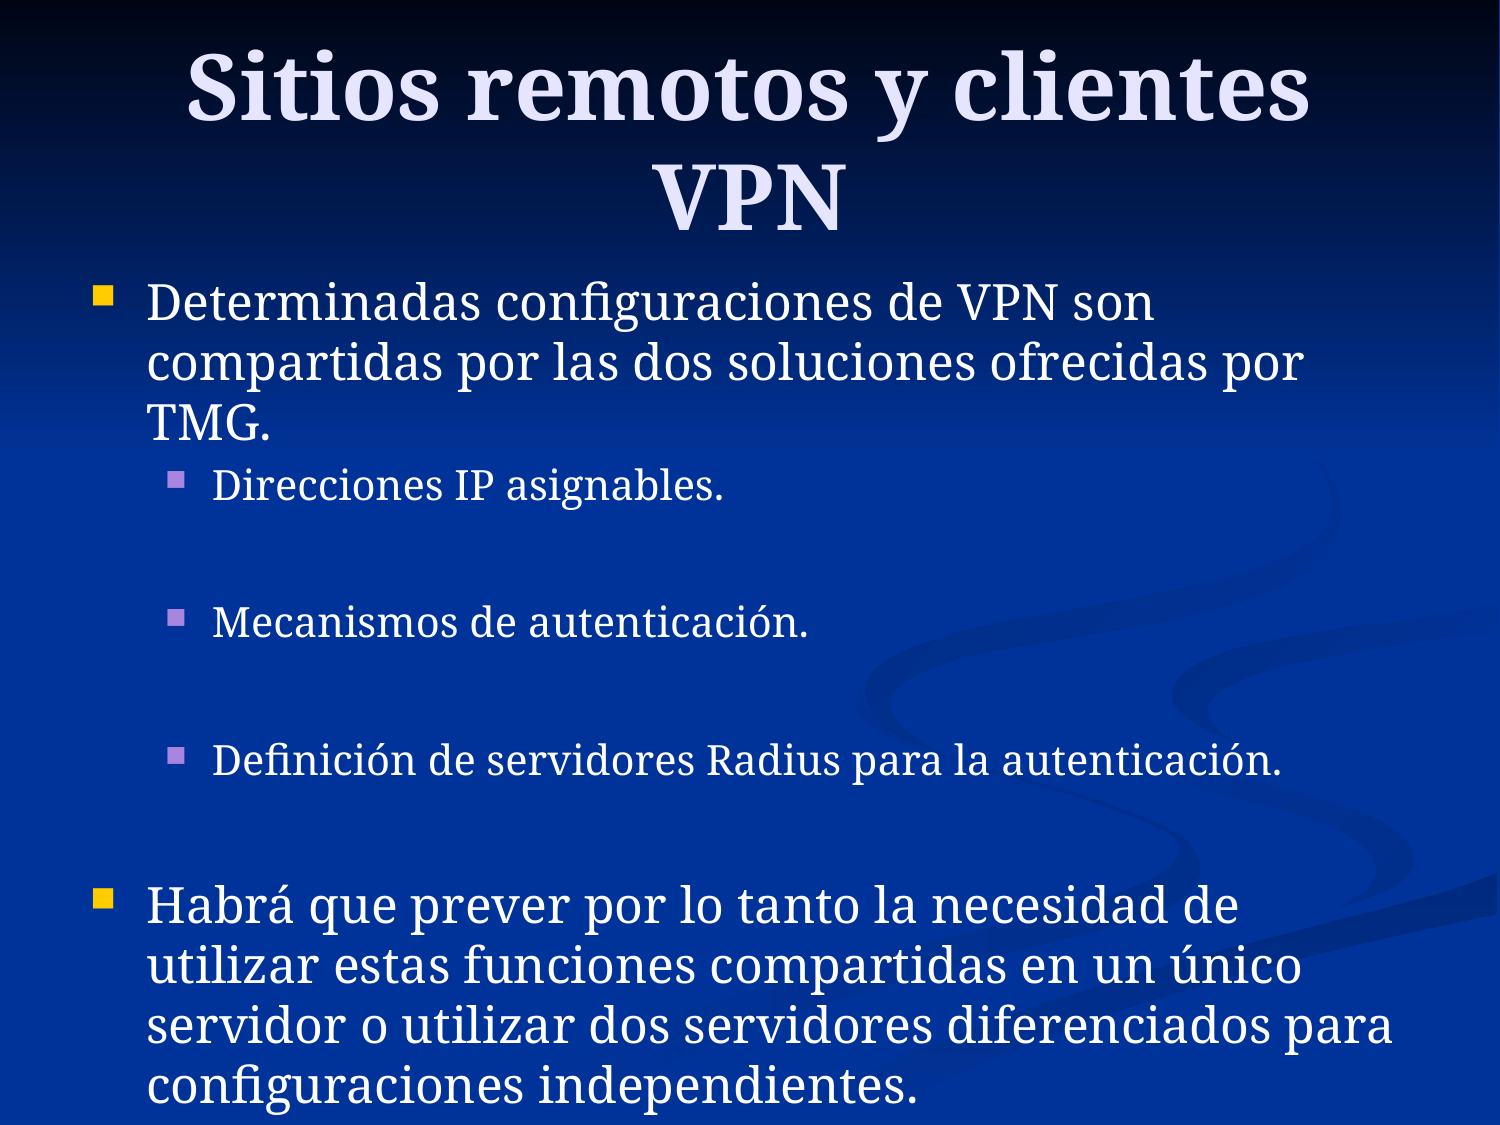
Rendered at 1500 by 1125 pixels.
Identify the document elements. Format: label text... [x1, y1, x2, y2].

list Determinadas configuraciones de VPN son compartidas por las dos soluciones ofrecidas por TMG. Direcciones IP asignables. Mecanismos de autenticación. Definición de servidores Radius para la autenticación. Habrá que prever por lo tanto la necesidad de utilizar estas funciones compartidas en un único servidor o utilizar dos servidores diferenciados para configuraciones independientes. [74, 262, 1426, 1006]
title Sitios remotos y clientes VPN [74, 44, 1426, 233]
